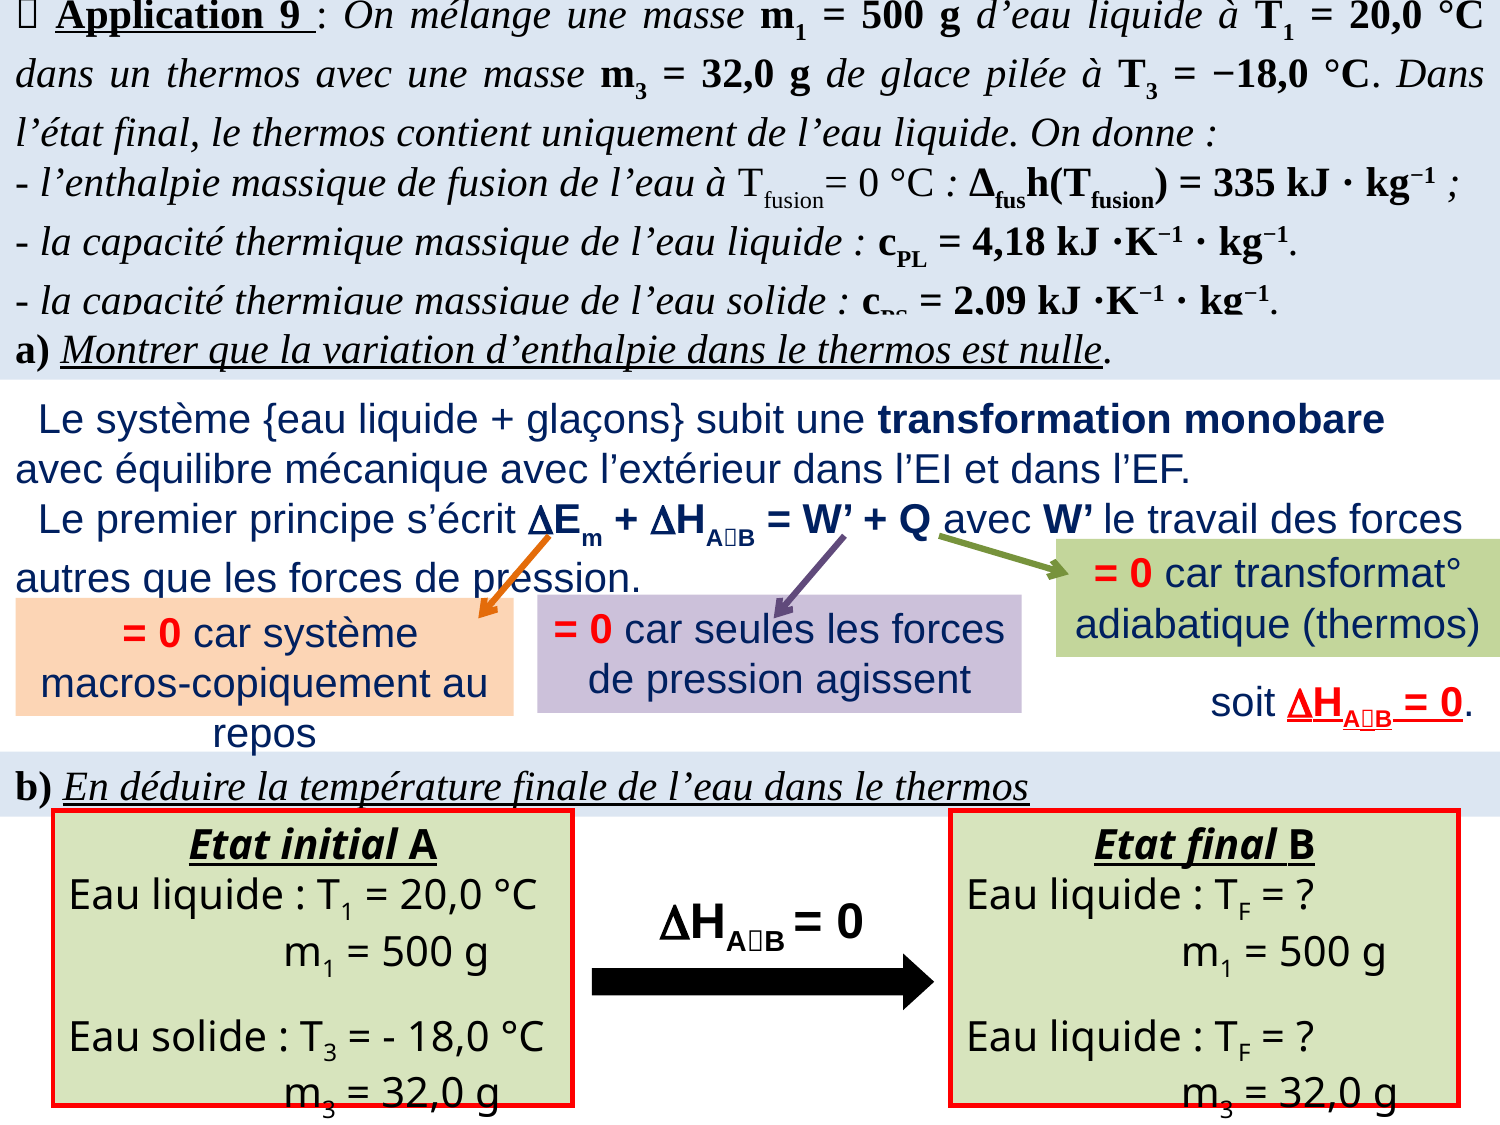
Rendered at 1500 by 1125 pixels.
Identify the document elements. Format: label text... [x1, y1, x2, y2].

text_box  Application 9 : On mélange une masse m1 = 500 g d’eau liquide à T1 = 20,0 °C dans un thermos avec une masse m3 = 32,0 g de glace pilée à T3 = −18,0 °C. Dans l’état final, le thermos contient uniquement de l’eau liquide. On donne : - l’enthalpie massique de fusion de l’eau à Tfusion= 0 °C : ∆fush(Tfusion) = 335 kJ · kg−1 ; - la capacité thermique massique de l’eau liquide : cPL = 4,18 kJ ·K−1 · kg−1. - la capacité thermique massique de l’eau solide : cPS = 2,09 kJ ·K−1 · kg−1. [0, 0, 1500, 314]
text_box = 0 car transformat° adiabatique (thermos) [1056, 538, 1500, 657]
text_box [773, 535, 845, 619]
text_box [596, 964, 928, 1000]
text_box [938, 535, 1070, 575]
text_box DHAB = 0 [644, 881, 880, 965]
text_box Etat initial A Eau liquide : T1 = 20,0 °C m1 = 500 g Eau solide : T3 = - 18,0 °C m3 = 32,0 g [53, 810, 573, 1106]
text_box a) Montrer que la variation d’enthalpie dans le thermos est nulle. [0, 314, 1500, 380]
text_box Etat final B Eau liquide : TF = ? m1 = 500 g Eau liquide : TF = ? m3 = 32,0 g [950, 810, 1459, 1106]
text_box Le système {eau liquide + glaçons} subit une transformation monobare avec équilibre mécanique avec l’extérieur dans l’EI et dans l’EF. Le premier principe s’écrit DEm + DHAB = W’ + Q avec W’ le travail des forces autres que les forces de pression. [0, 384, 1500, 470]
text_box = 0 car seules les forces de pression agissent [537, 594, 1022, 713]
text_box soit DHAB = 0. [1195, 667, 1490, 740]
text_box = 0 car système macros-copiquement au repos [15, 597, 514, 716]
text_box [477, 535, 550, 619]
text_box b) En déduire la température finale de l’eau dans le thermos [0, 751, 1500, 817]
